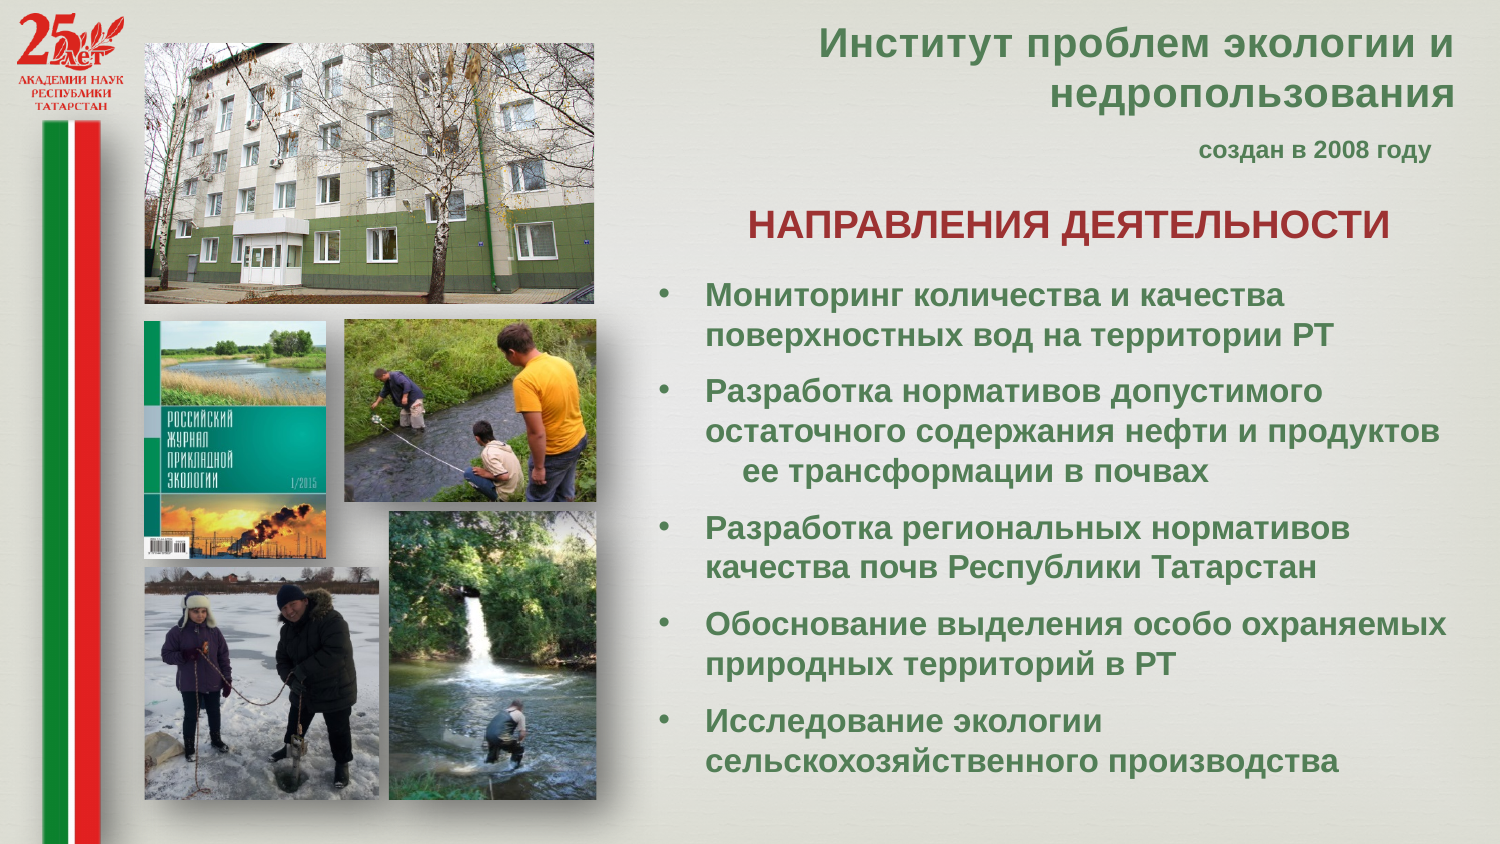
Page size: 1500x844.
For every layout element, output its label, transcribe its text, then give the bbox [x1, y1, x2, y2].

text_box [17, 12, 125, 844]
text_box создан в 2008 году [1169, 126, 1447, 159]
text_box Институт проблем экологии и недропользования [454, 8, 1471, 124]
text_box НАПРАВЛЕНИЯ ДЕЯТЕЛЬНОСТИ Мониторинг количества и качества поверхностных вод на территории РТ Разработка нормативов допустимого остаточного содержания нефти и продуктов ее трансформации в почвах Разработка региональных нормативов качества почв Республики Татарстан Обоснование выделения особо охраняемых природных территорий в РТ Исследование экологии сельскохозяйственного производства [643, 185, 1500, 812]
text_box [144, 43, 597, 800]
